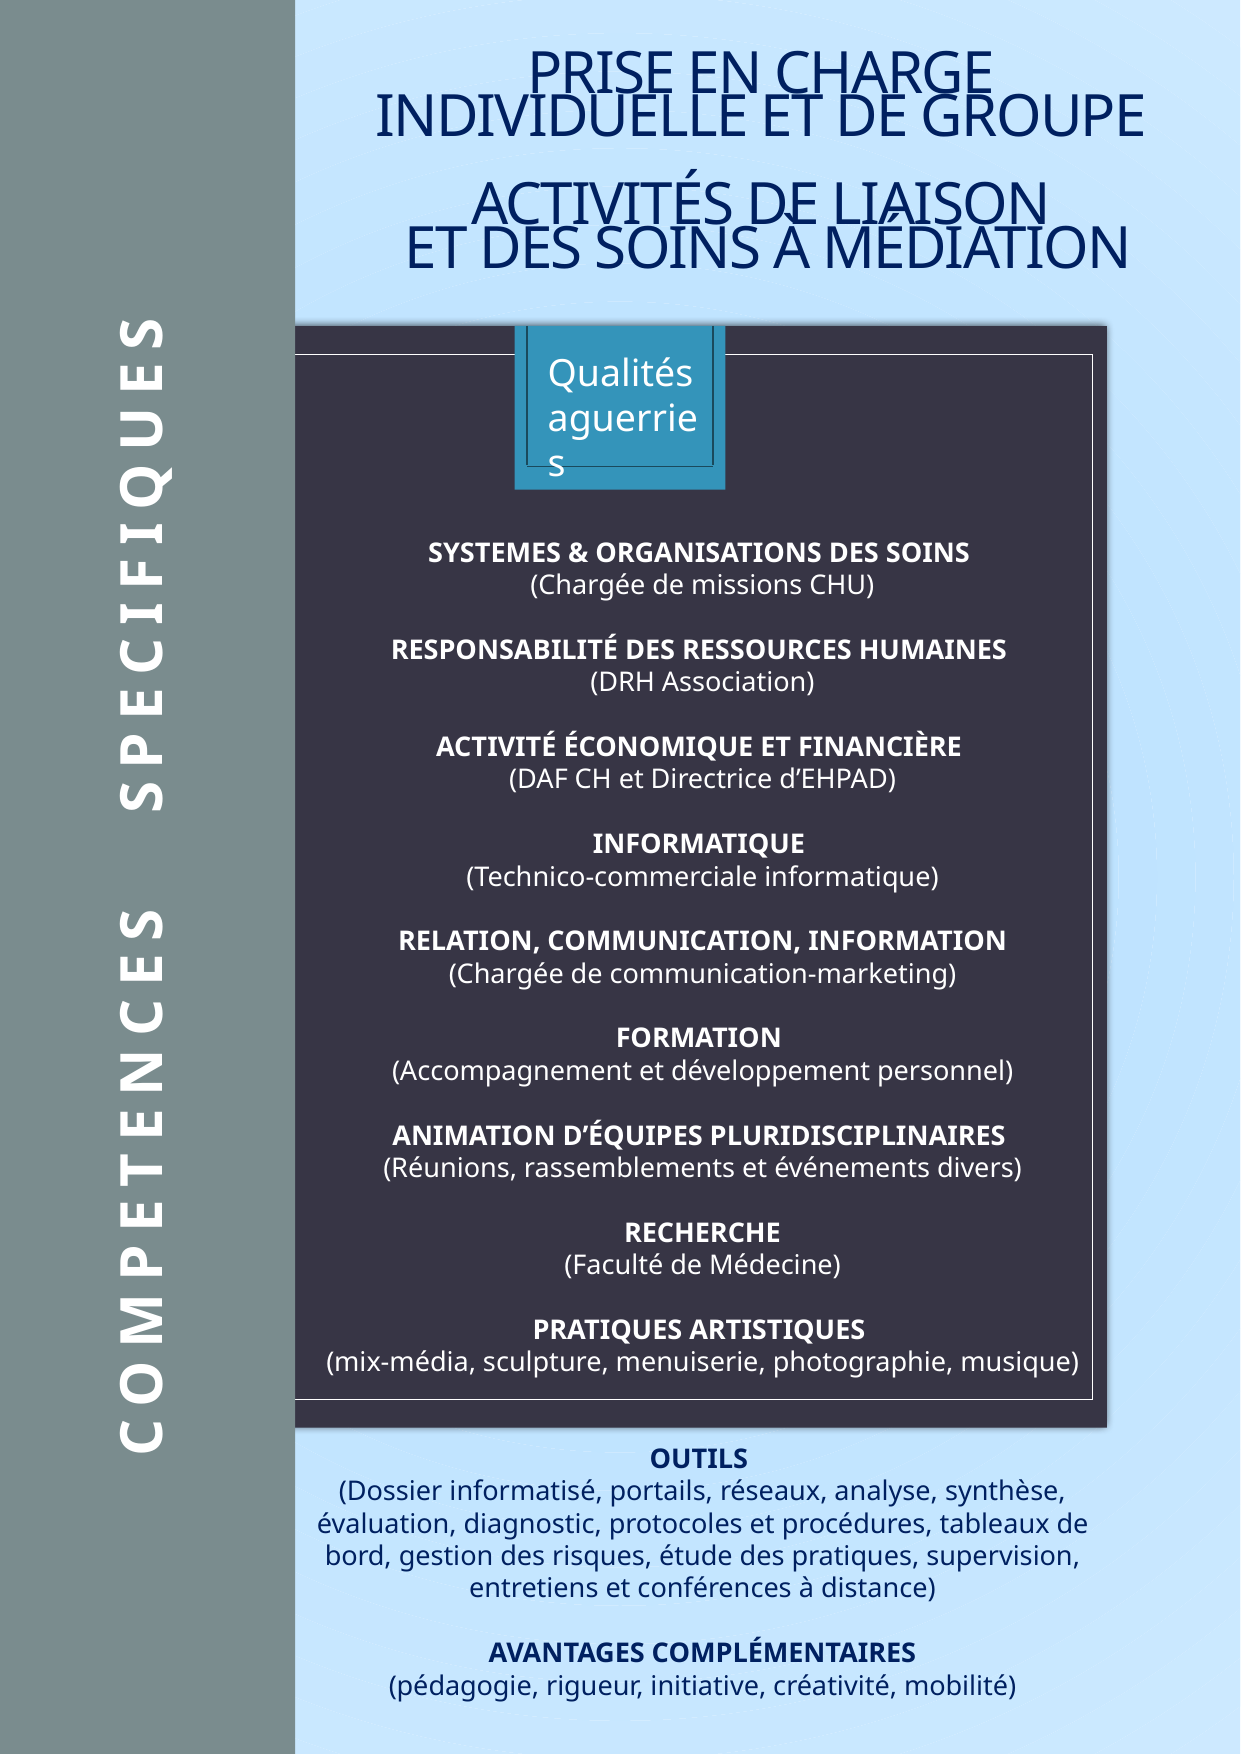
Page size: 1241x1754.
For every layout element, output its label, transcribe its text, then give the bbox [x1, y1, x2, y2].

text_box Qualités aguerries [533, 341, 731, 492]
text_box SYSTEMES & ORGANISATIONS DES SOINS (Chargée de missions CHU) RESPONSABILITÉ DES RESSOURCES HUMAINES (DRH Association) ACTIVITÉ ÉCONOMIQUE ET FINANCIÈRE (DAF CH et Directrice d’EHPAD) INFORMATIQUE (Technico-commerciale informatique) RELATION, COMMUNICATION, INFORMATION (Chargée de communication-marketing) FORMATION (Accompagnement et développement personnel) ANIMATION D’ÉQUIPES PLURIDISCIPLINAIRES (Réunions, rassemblements et événements divers) RECHERCHE (Faculté de Médecine) PRATIQUES ARTISTIQUES (mix-média, sculpture, menuiserie, photographie, musique) OUTILS (Dossier informatisé, portails, réseaux, analyse, synthèse, évaluation, diagnostic, protocoles et procédures, tableaux de bord, gestion des risques, étude des pratiques, supervision, entretiens et conférences à distance) AVANTAGES COMPLÉMENTAIRES (pédagogie, rigueur, initiative, créativité, mobilité) [296, 478, 1110, 1754]
title Prise en Charge individuelle et de groupe Activités de liaison et des soins à médiation [296, 47, 1241, 338]
text_box COMPETENCES SPECIFIQUES [97, 20, 199, 1754]
text_box [0, 0, 296, 1754]
